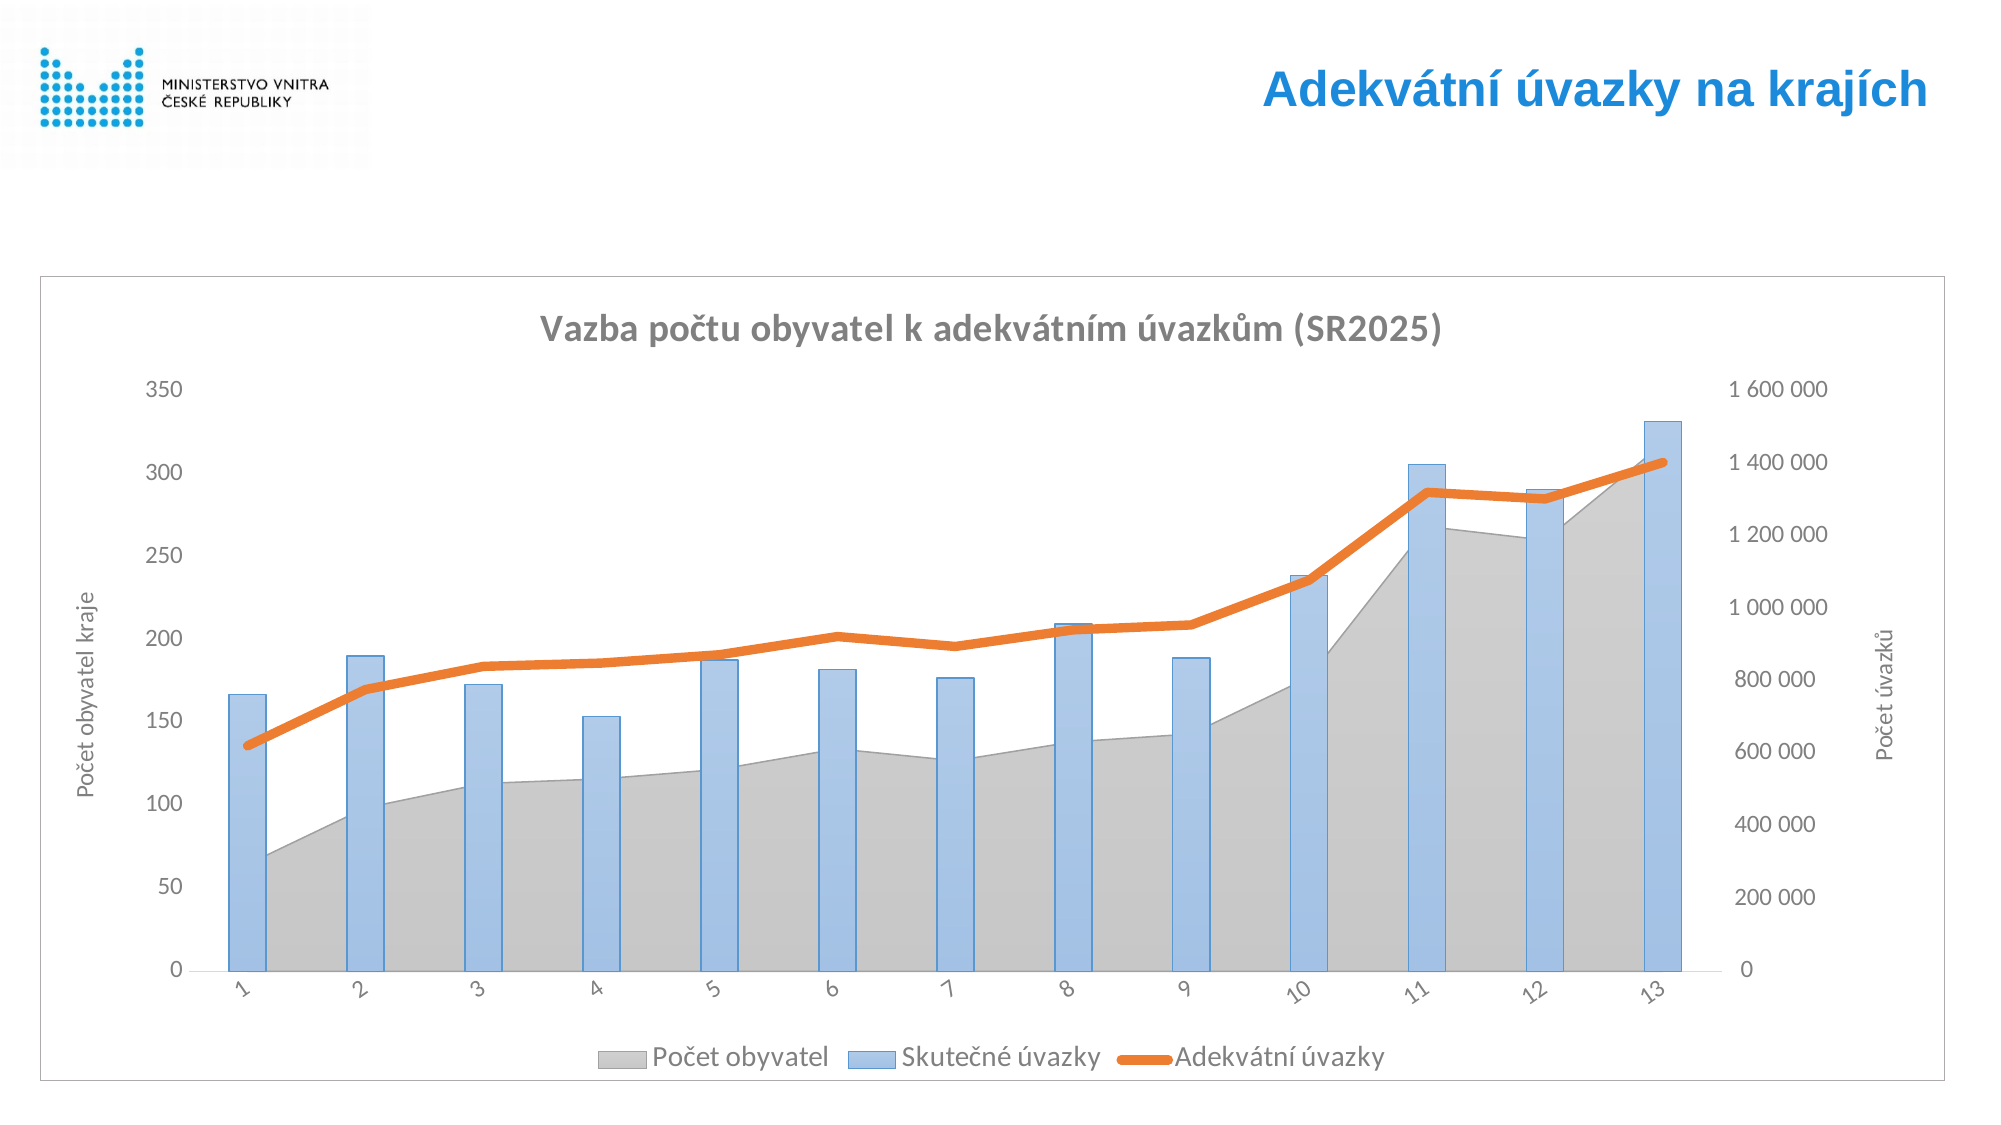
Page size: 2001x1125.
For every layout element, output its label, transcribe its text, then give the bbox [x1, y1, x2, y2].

picture [0, 4, 372, 170]
text_box Adekvátní úvazky na krajích [574, 49, 1945, 125]
chart [40, 276, 1945, 1081]
